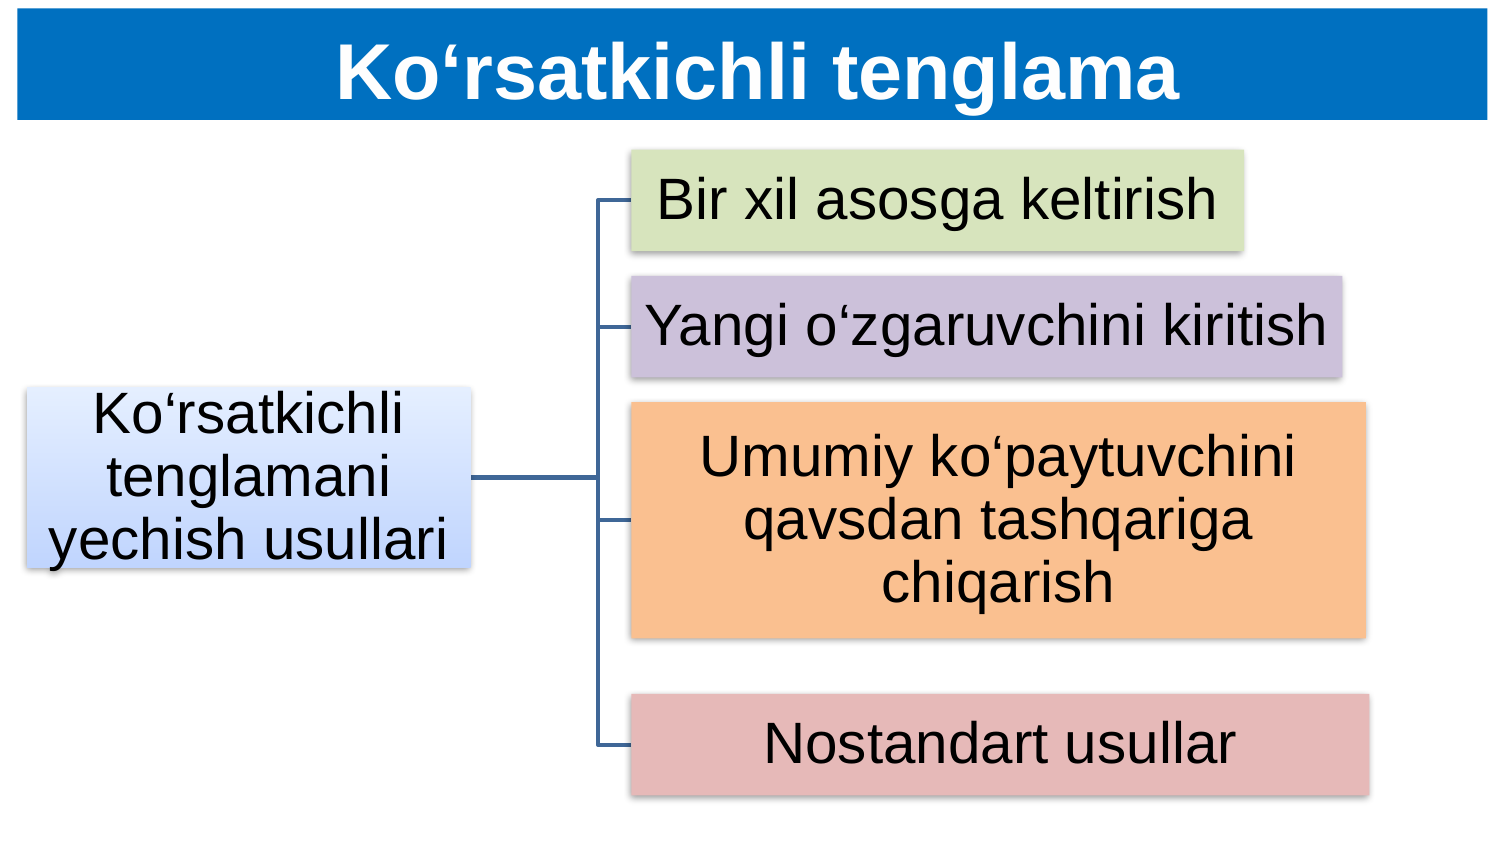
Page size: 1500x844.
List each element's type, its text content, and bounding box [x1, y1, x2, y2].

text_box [26, 144, 1464, 811]
text_box [17, 8, 1488, 120]
text_box Ko‘rsatkichli tenglama [56, 16, 1460, 116]
